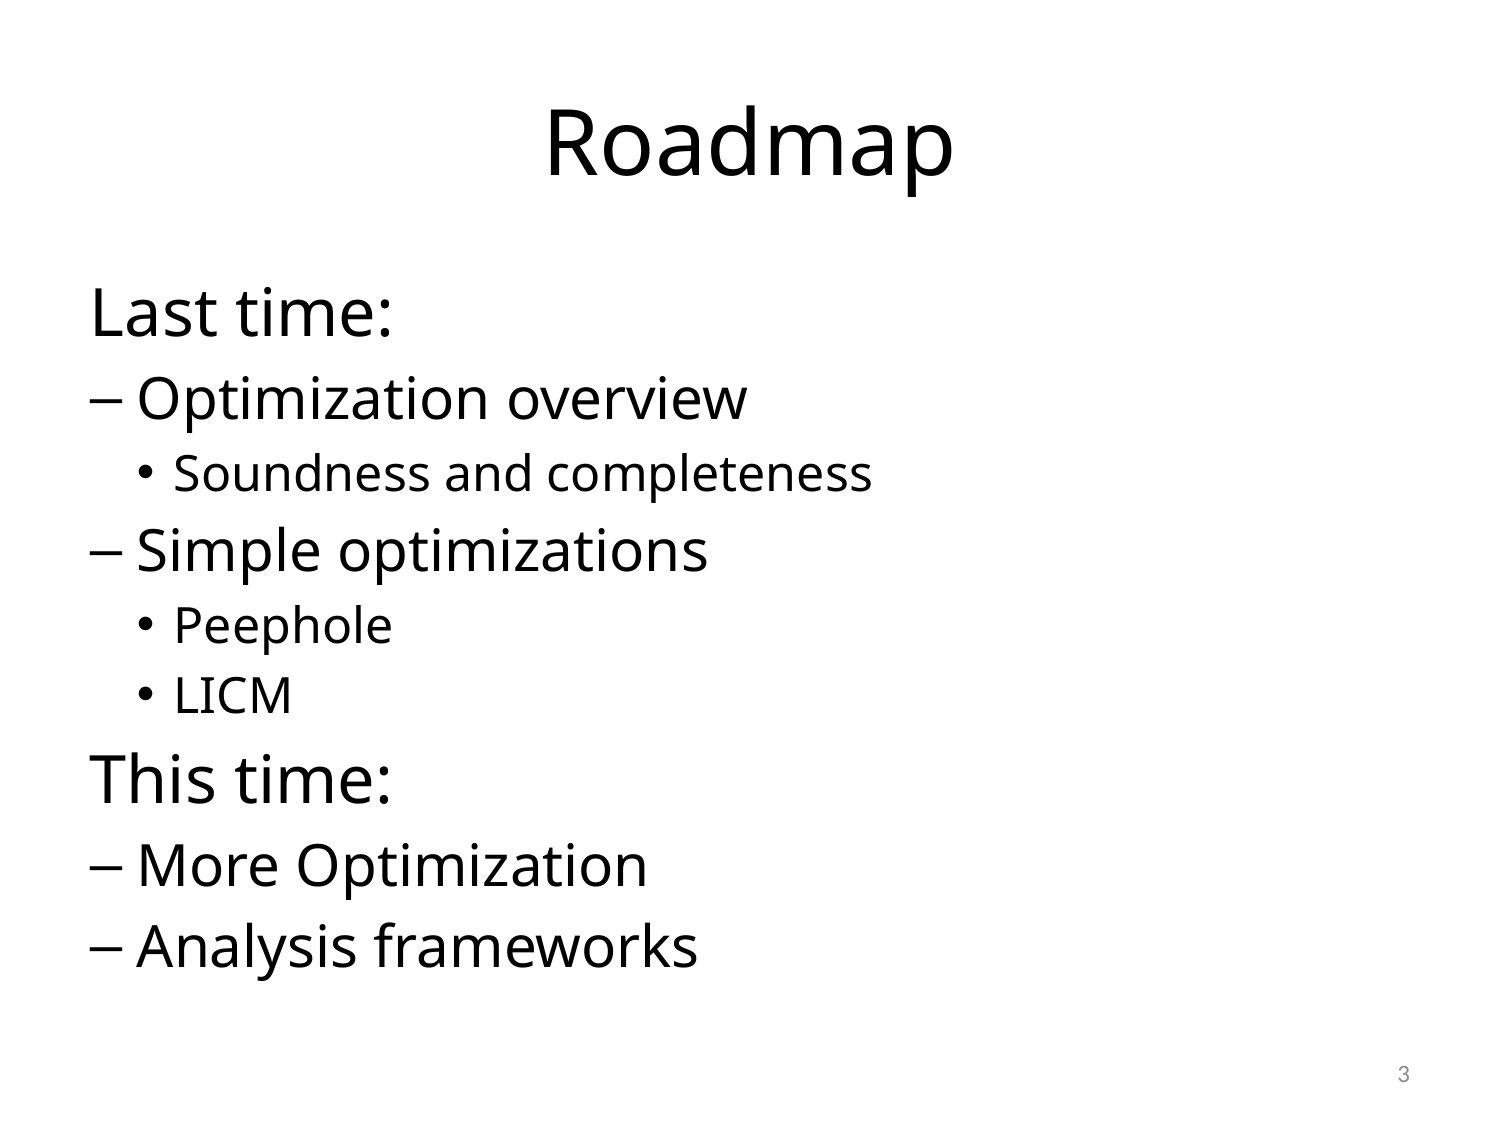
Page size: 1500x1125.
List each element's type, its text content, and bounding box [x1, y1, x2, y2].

list Last time: Optimization overview Soundness and completeness Simple optimizations Peephole LICM This time: More Optimization Analysis frameworks [75, 262, 1425, 1005]
text_box 3 [1074, 1042, 1425, 1103]
title Roadmap [75, 45, 1425, 233]
